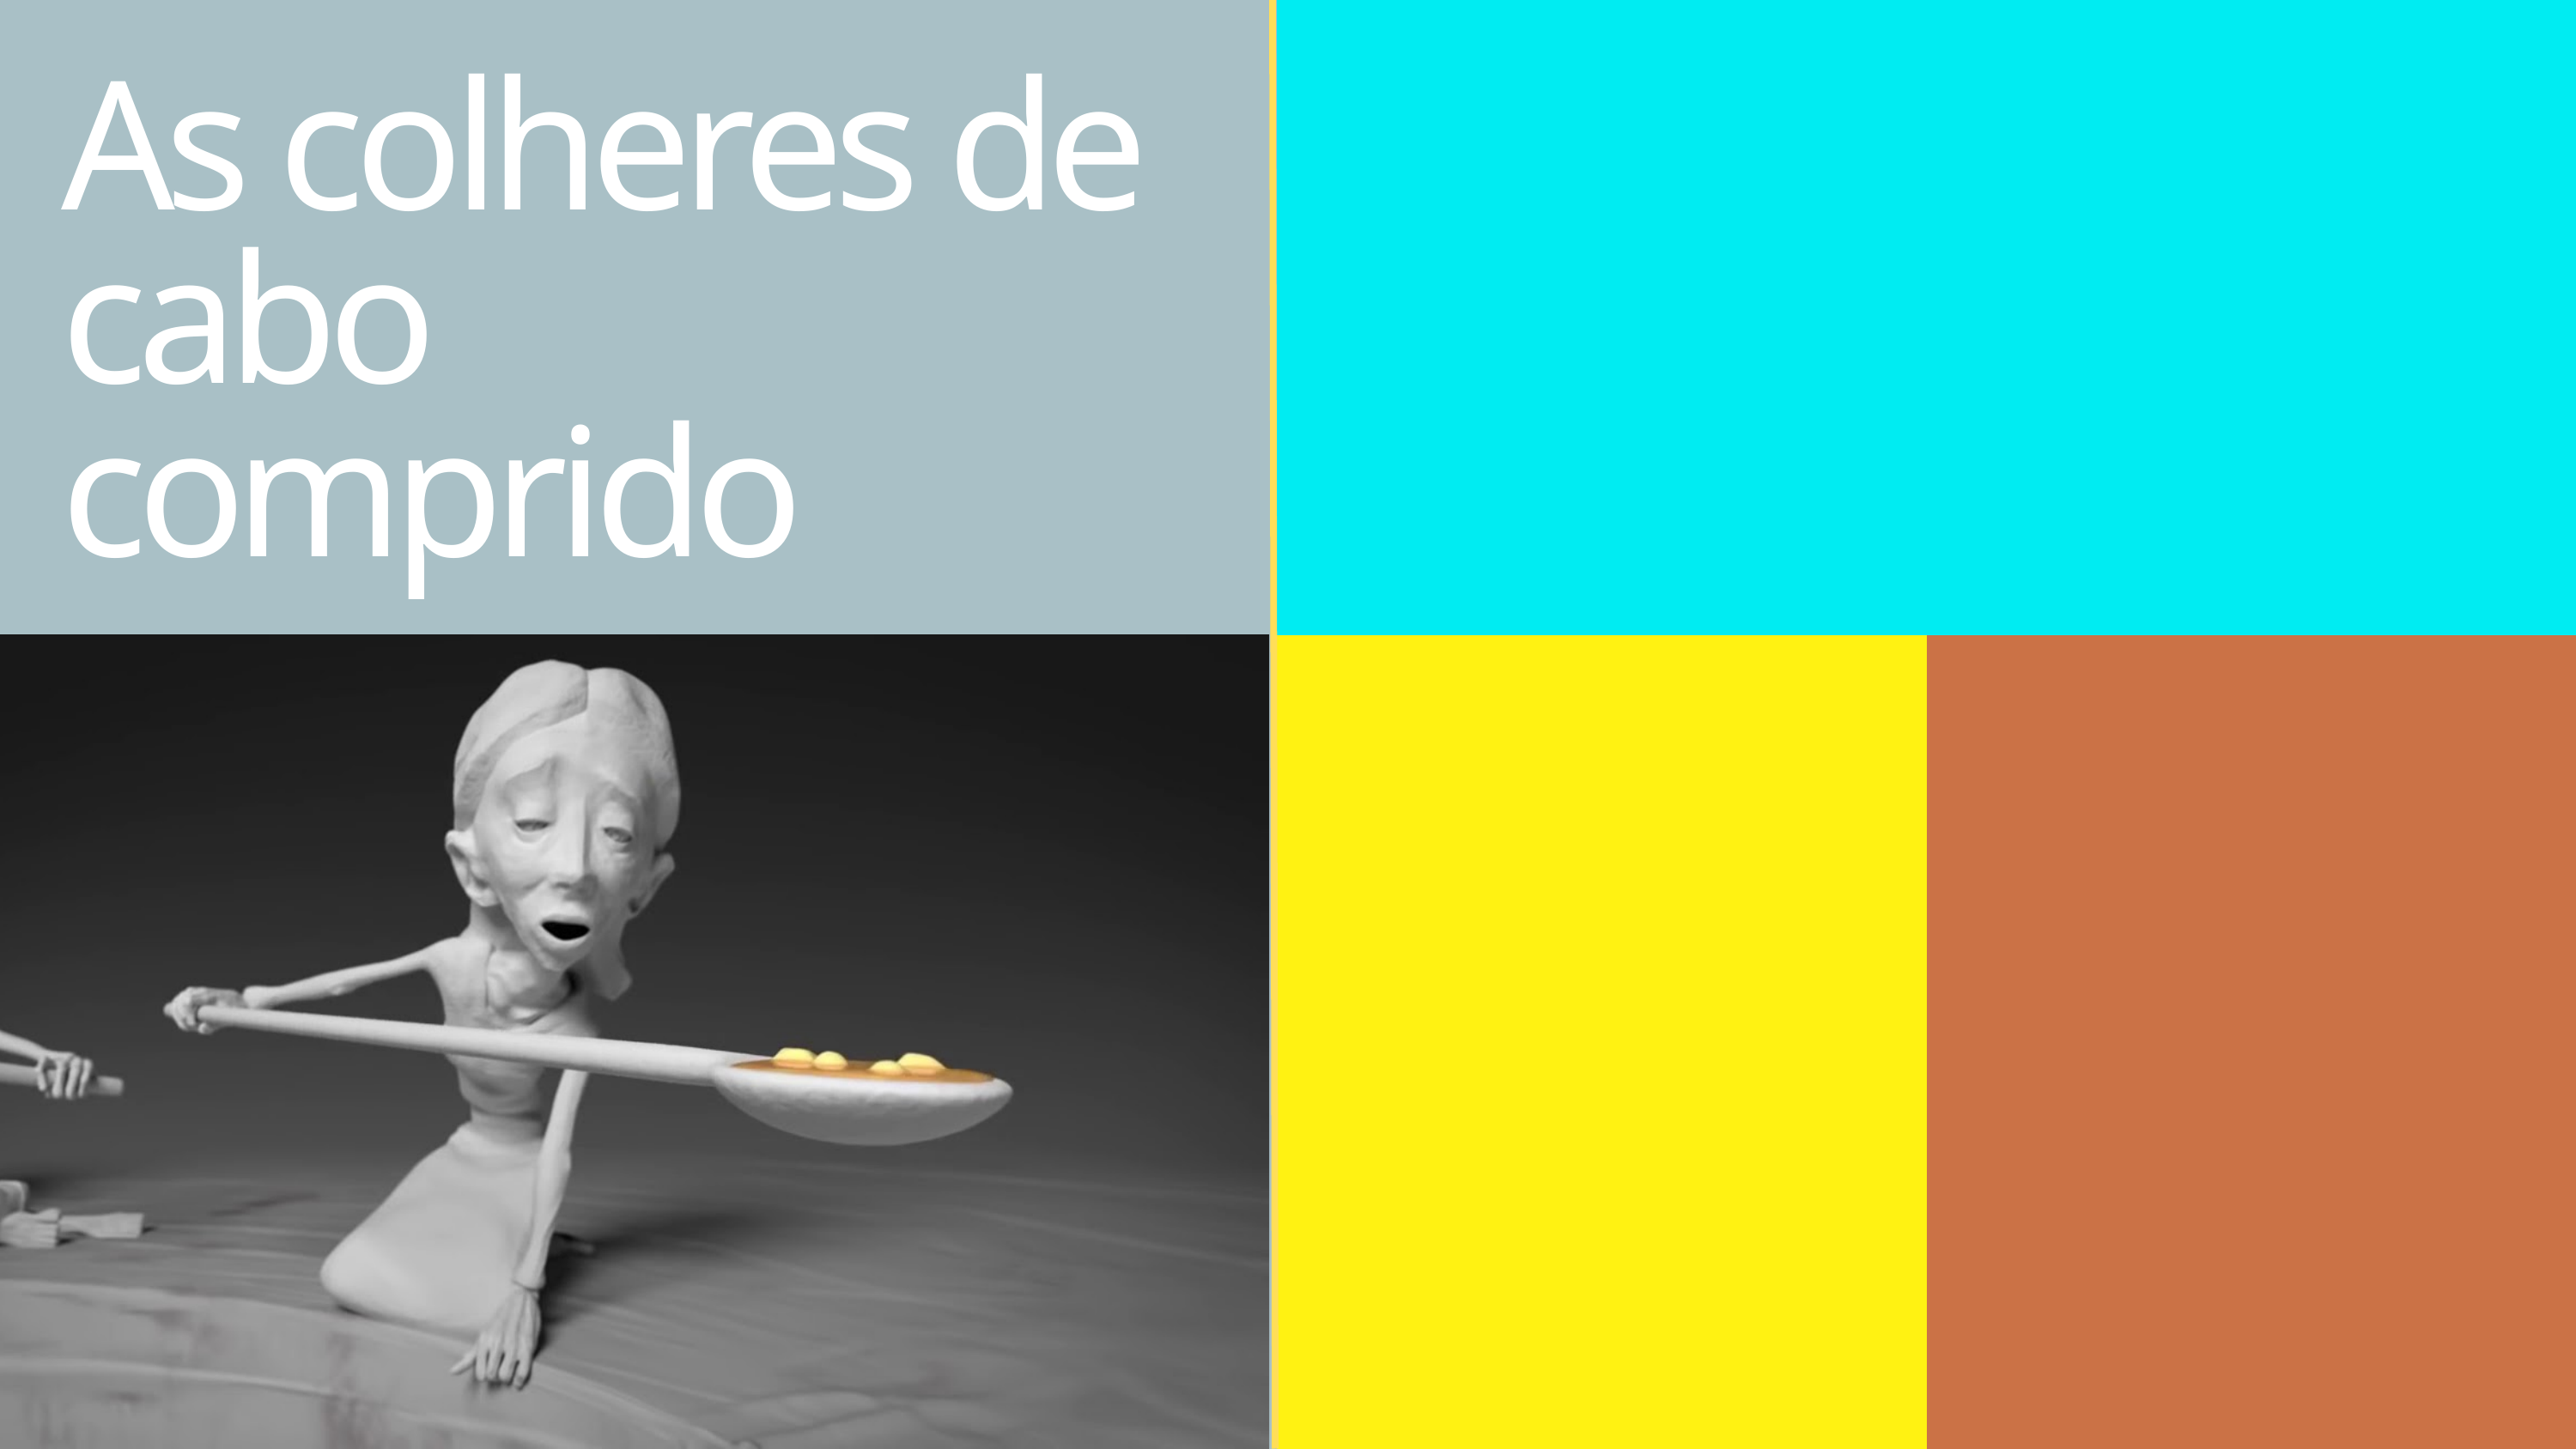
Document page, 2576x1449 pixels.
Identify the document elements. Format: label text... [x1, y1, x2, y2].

text_box [0, 634, 1270, 1449]
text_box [1926, 634, 2576, 1449]
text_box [1277, 0, 2576, 634]
text_box As colheres de cabo comprido [61, 71, 1170, 593]
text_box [1277, 634, 1925, 1449]
